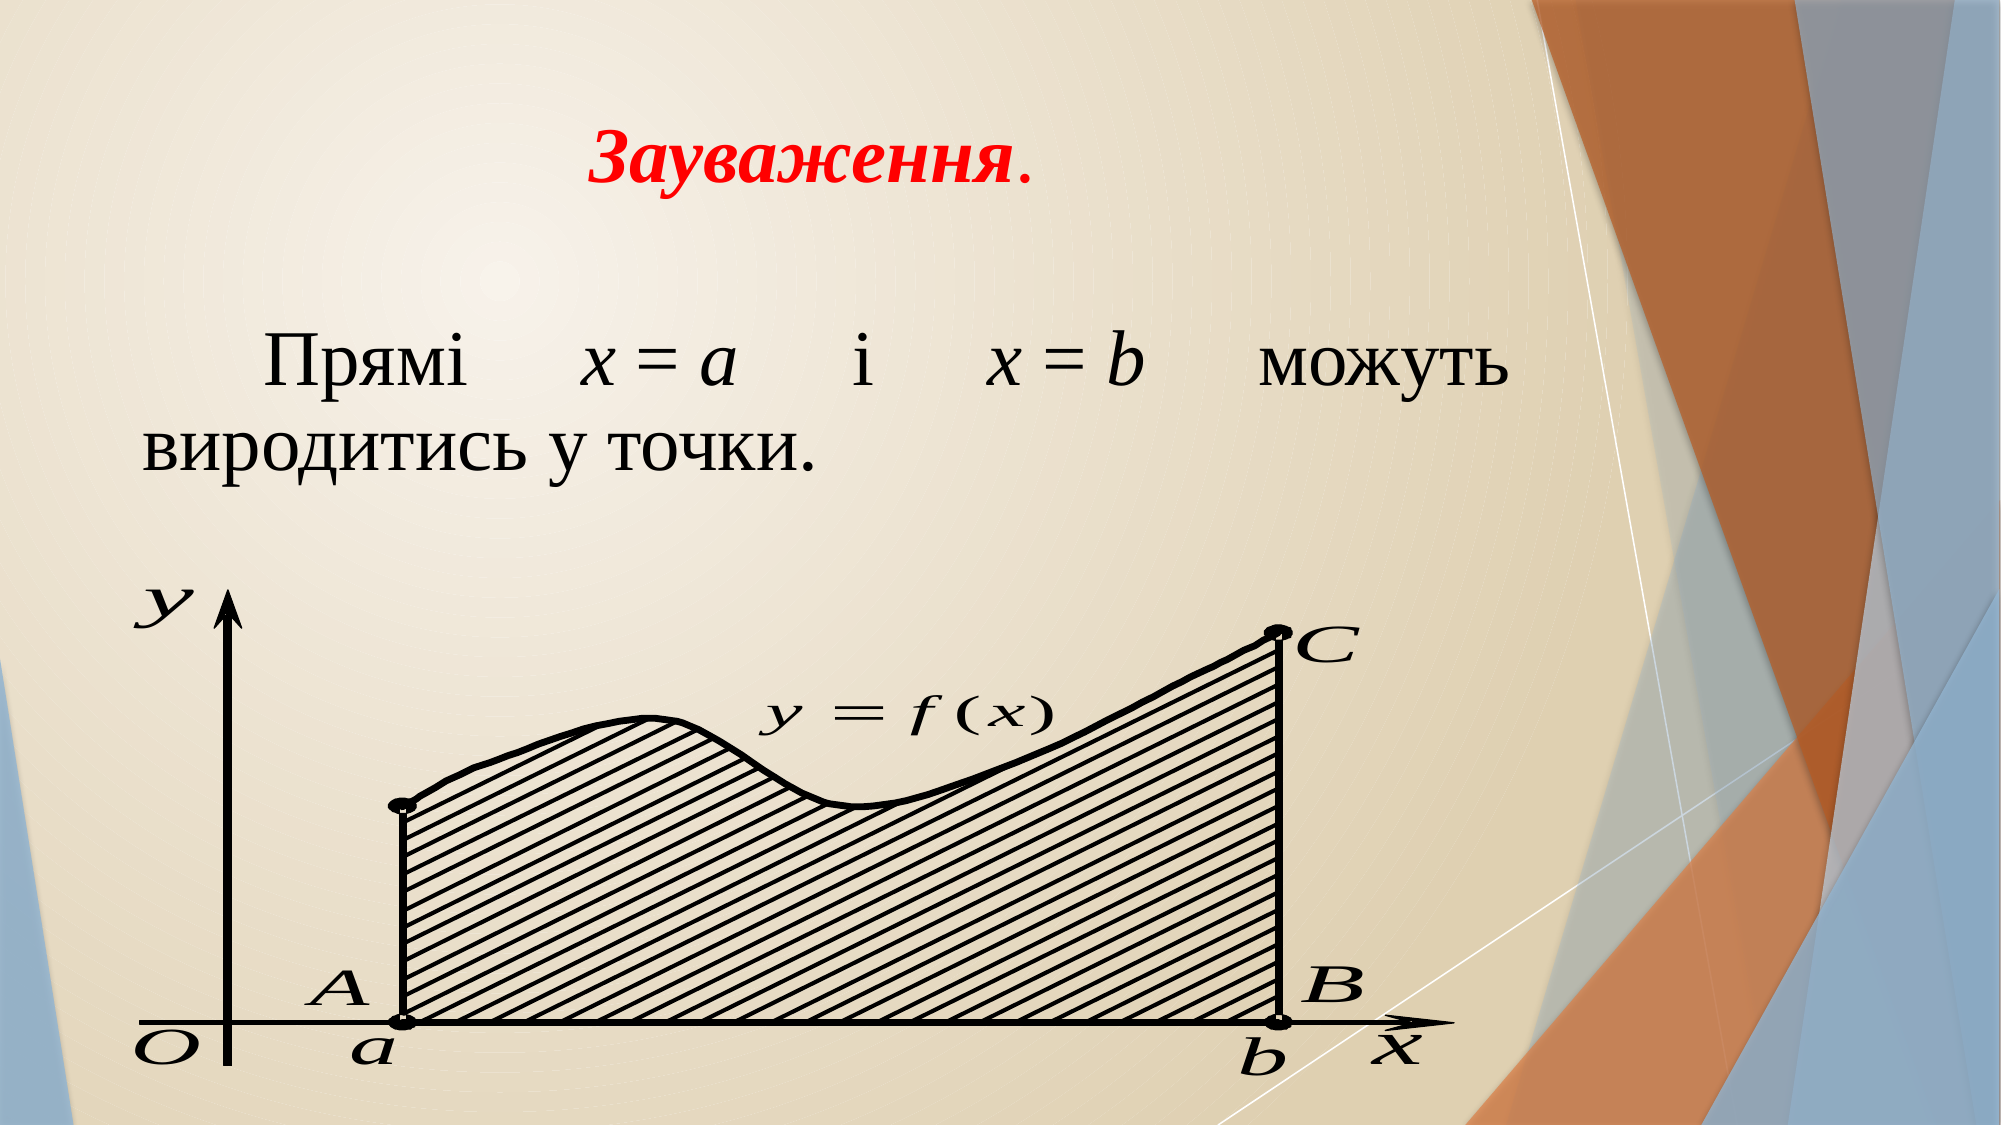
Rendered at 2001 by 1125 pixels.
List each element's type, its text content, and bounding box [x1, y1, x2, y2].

list Зауваження. Прямі x = a і x = b можуть виродитись у точки. [79, 106, 1526, 499]
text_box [98, 578, 1517, 1090]
